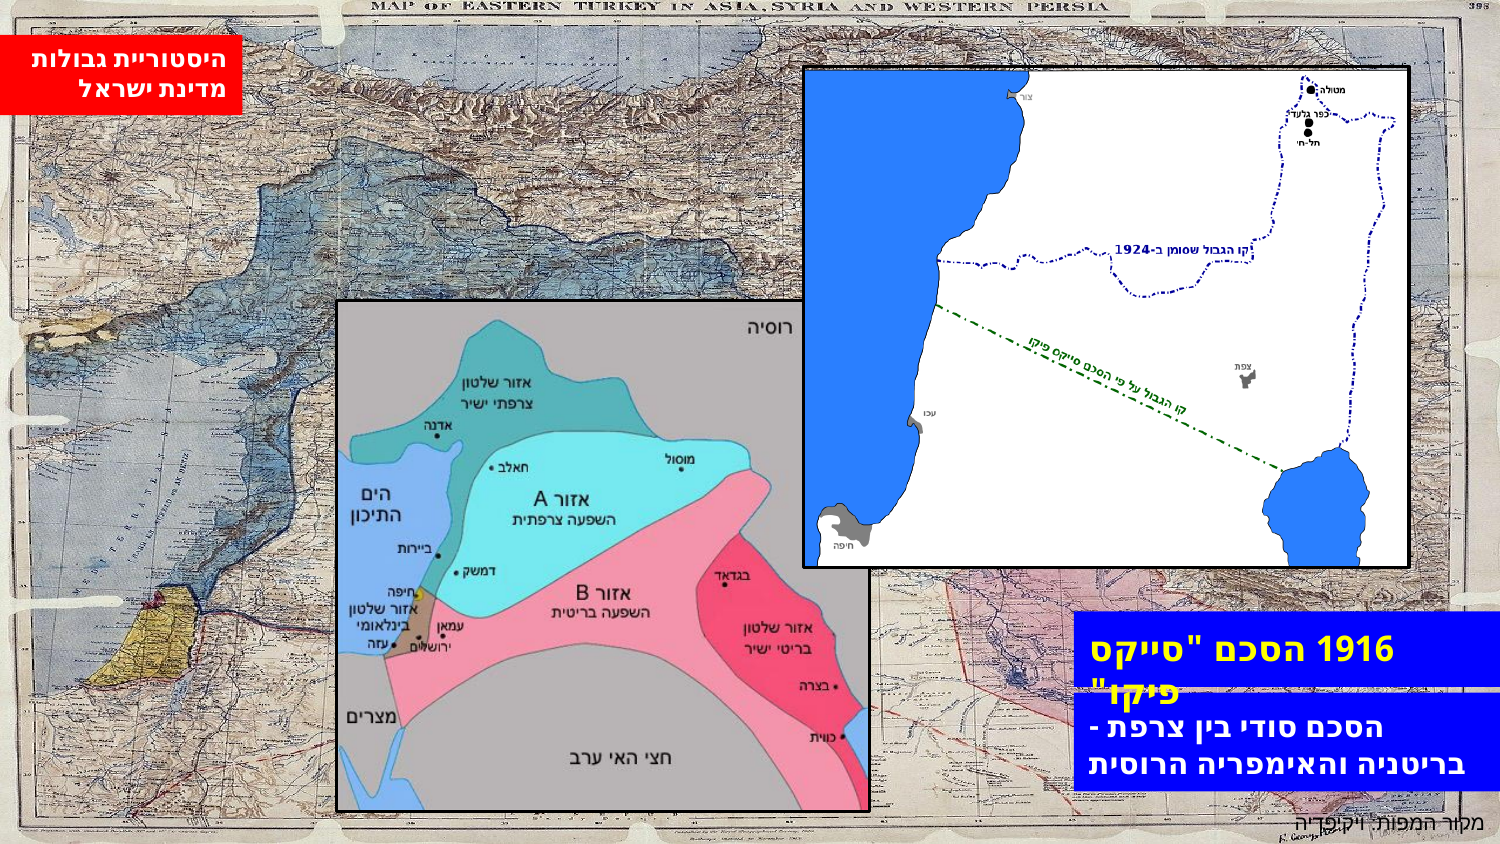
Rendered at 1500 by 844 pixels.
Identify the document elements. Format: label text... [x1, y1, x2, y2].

text_box 1916 הסכם "סייקס פיקו" [1073, 611, 1500, 687]
text_box [0, 108, 243, 116]
text_box היסטוריית גבולות מדינת ישראל [0, 27, 243, 108]
text_box מקור המפות: ויקיפדיה [1007, 797, 1500, 844]
picture [0, 0, 1500, 844]
text_box הסכם סודי בין צרפת - בריטניה והאימפריה הרוסית [1073, 692, 1500, 792]
